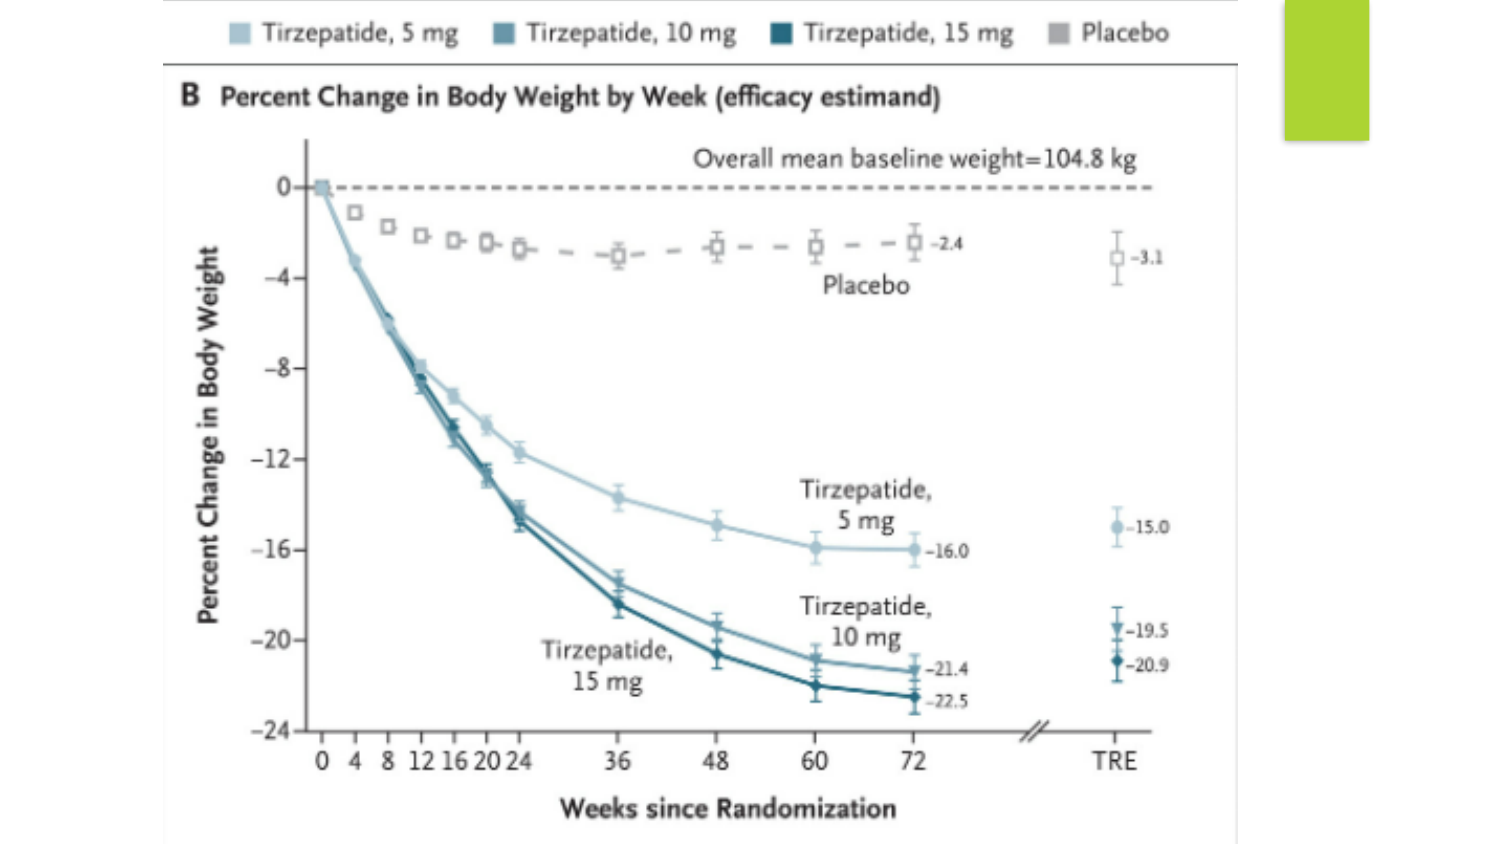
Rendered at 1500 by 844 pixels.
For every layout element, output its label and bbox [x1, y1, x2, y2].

picture [163, 0, 1238, 844]
